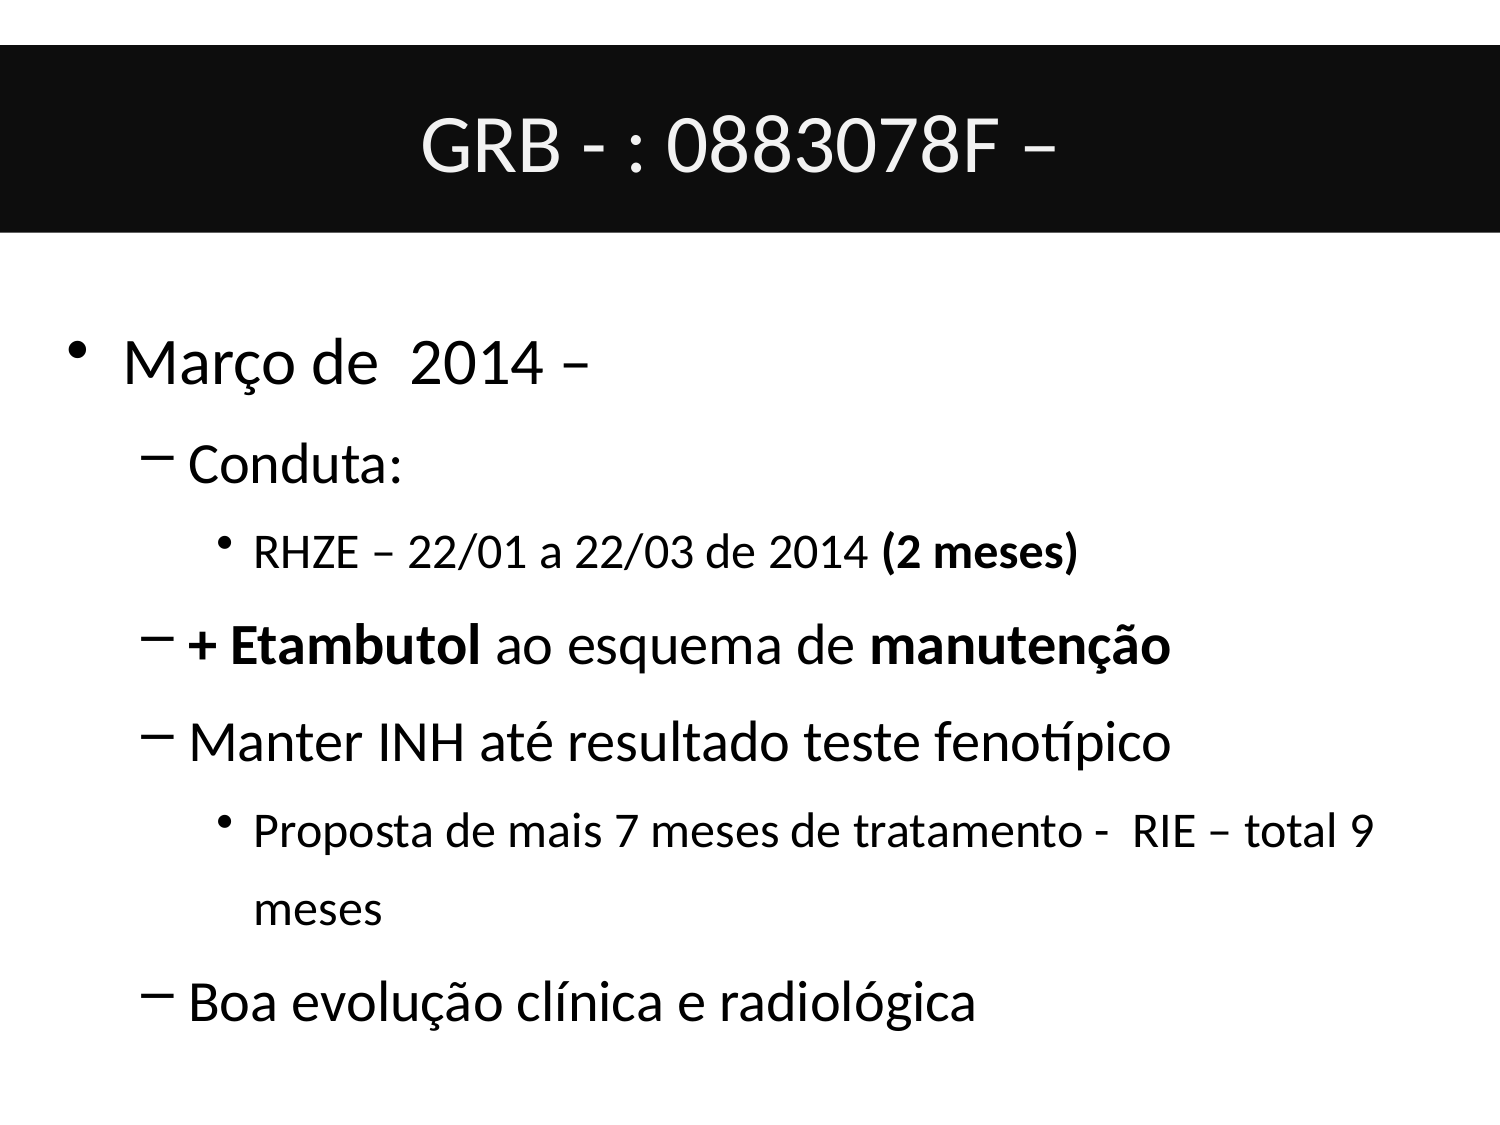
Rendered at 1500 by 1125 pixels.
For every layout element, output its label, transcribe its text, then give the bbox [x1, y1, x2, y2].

title GRB - : 0883078F – [0, 44, 1500, 233]
list Março de 2014 – Conduta: RHZE – 22/01 a 22/03 de 2014 (2 meses) + Etambutol ao esquema de manutenção Manter INH até resultado teste fenotípico Proposta de mais 7 meses de tratamento - RIE – total 9 meses Boa evolução clínica e radiológica [51, 285, 1448, 1083]
